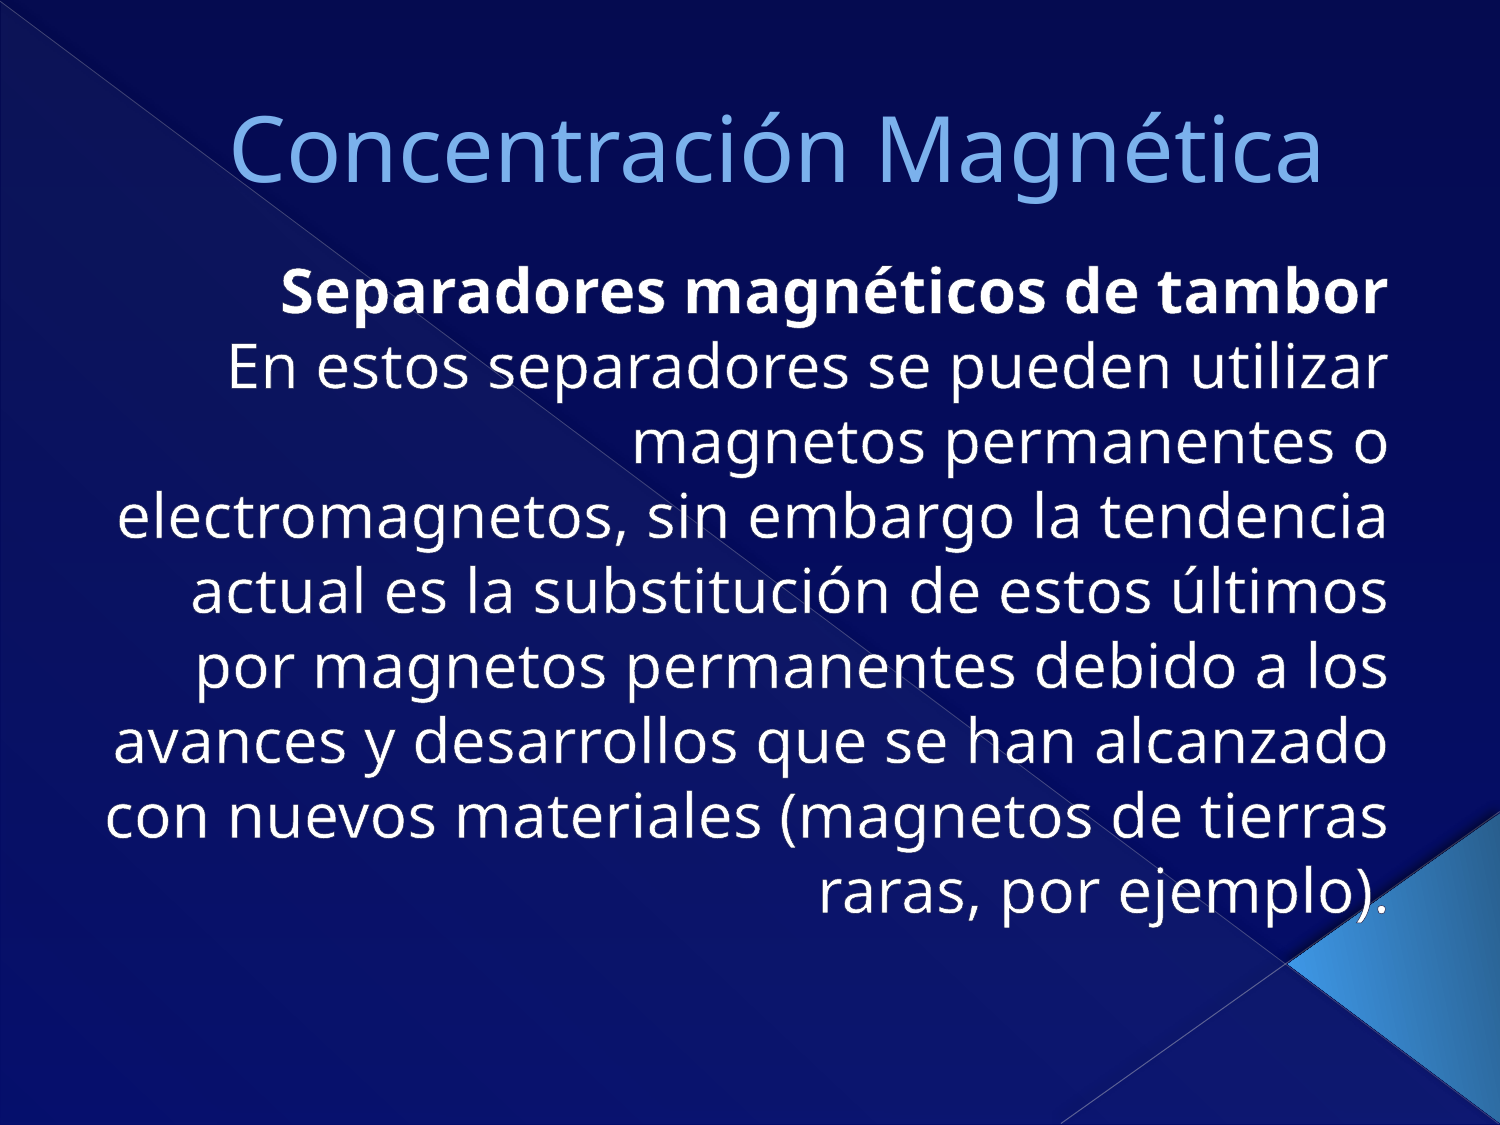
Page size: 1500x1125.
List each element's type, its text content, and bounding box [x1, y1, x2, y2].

subtitle Separadores magnéticos de tambor En estos separadores se pueden utilizar magnetos permanentes o electromagnetos, sin embargo la tendencia actual es la substitución de estos últimos por magnetos permanentes debido a los avances y desarrollos que se han alcanzado con nuevos materiales (magnetos de tierras raras, por ejemplo). [88, 243, 1412, 1083]
title Concentración Magnética [76, 19, 1400, 209]
